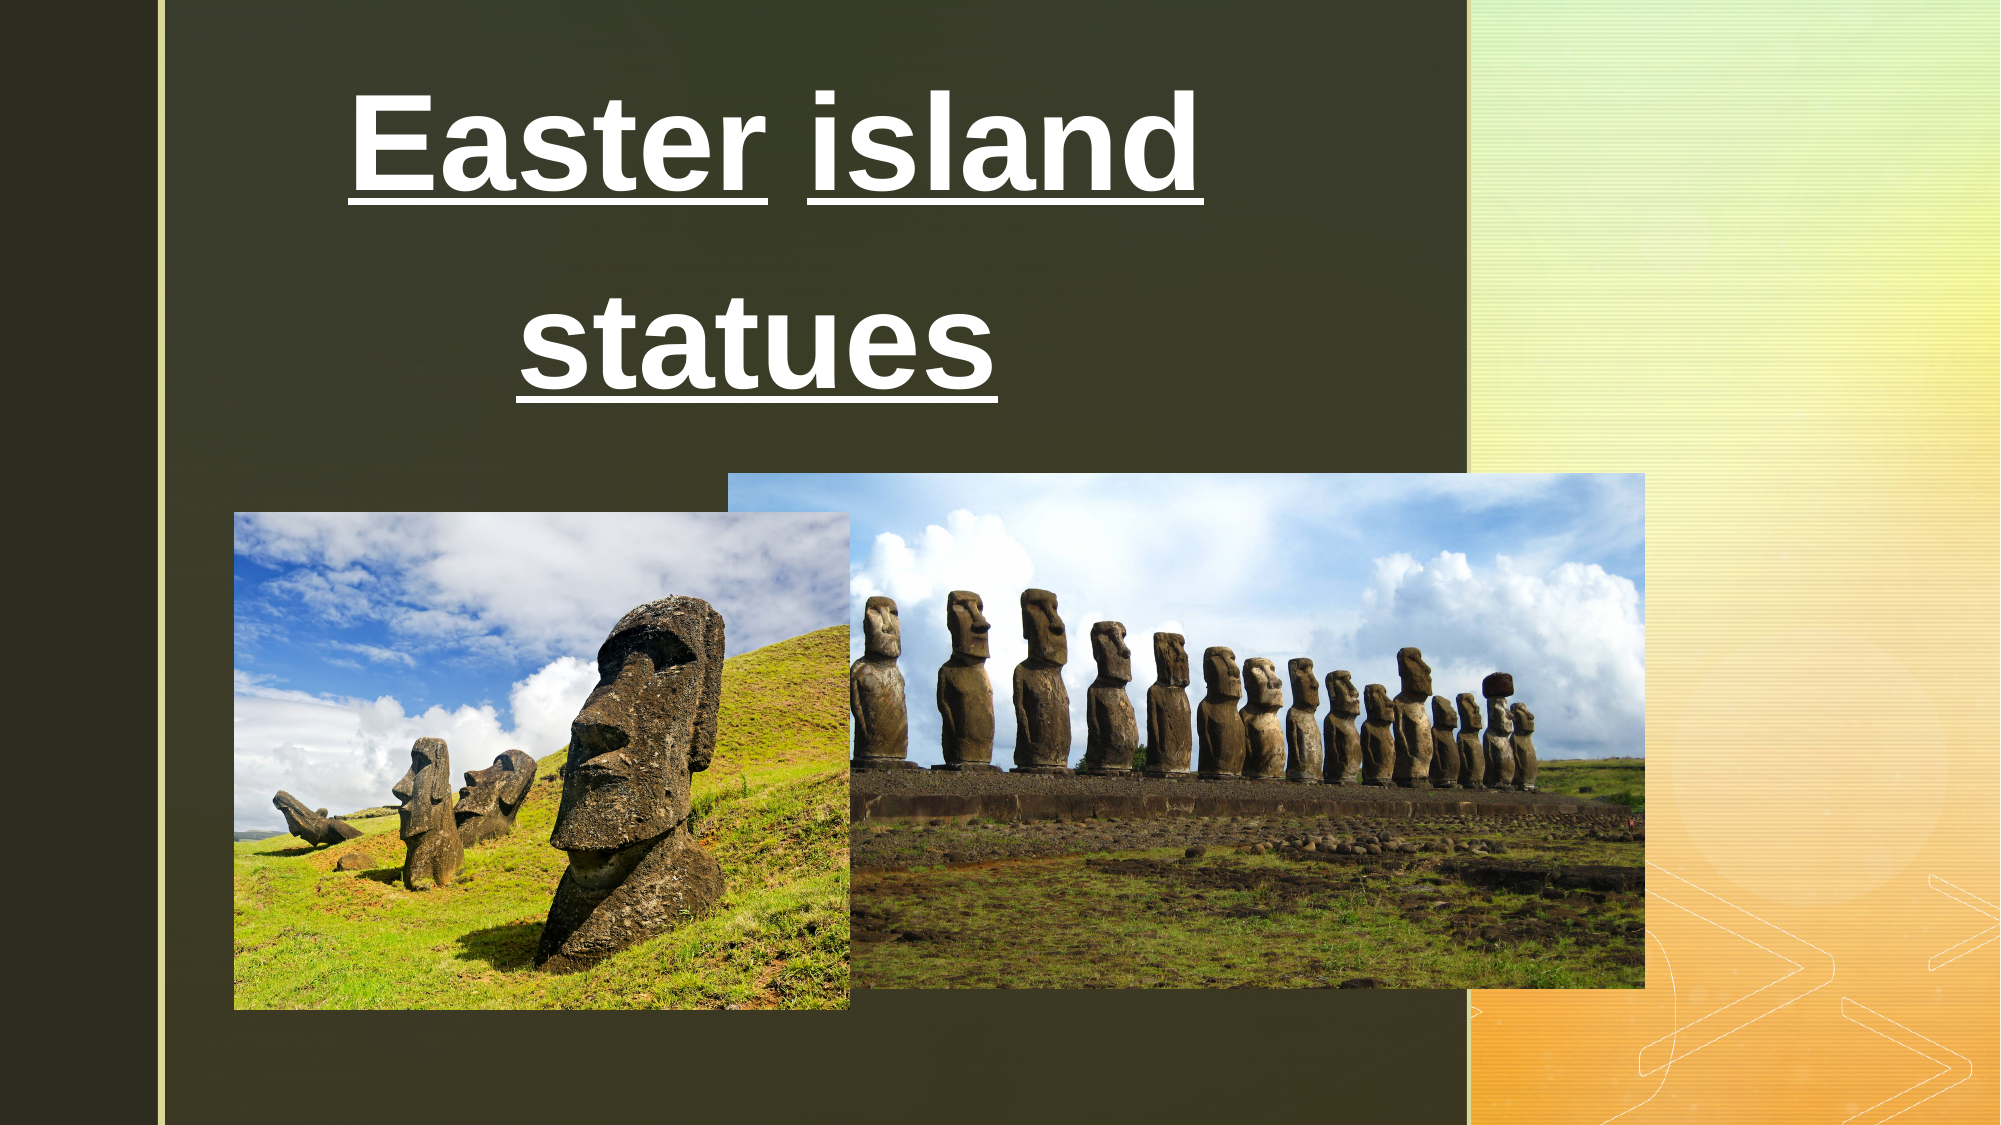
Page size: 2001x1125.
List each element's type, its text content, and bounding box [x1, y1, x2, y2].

picture [234, 0, 2001, 1125]
subtitle Easter island statues [138, 309, 1414, 424]
